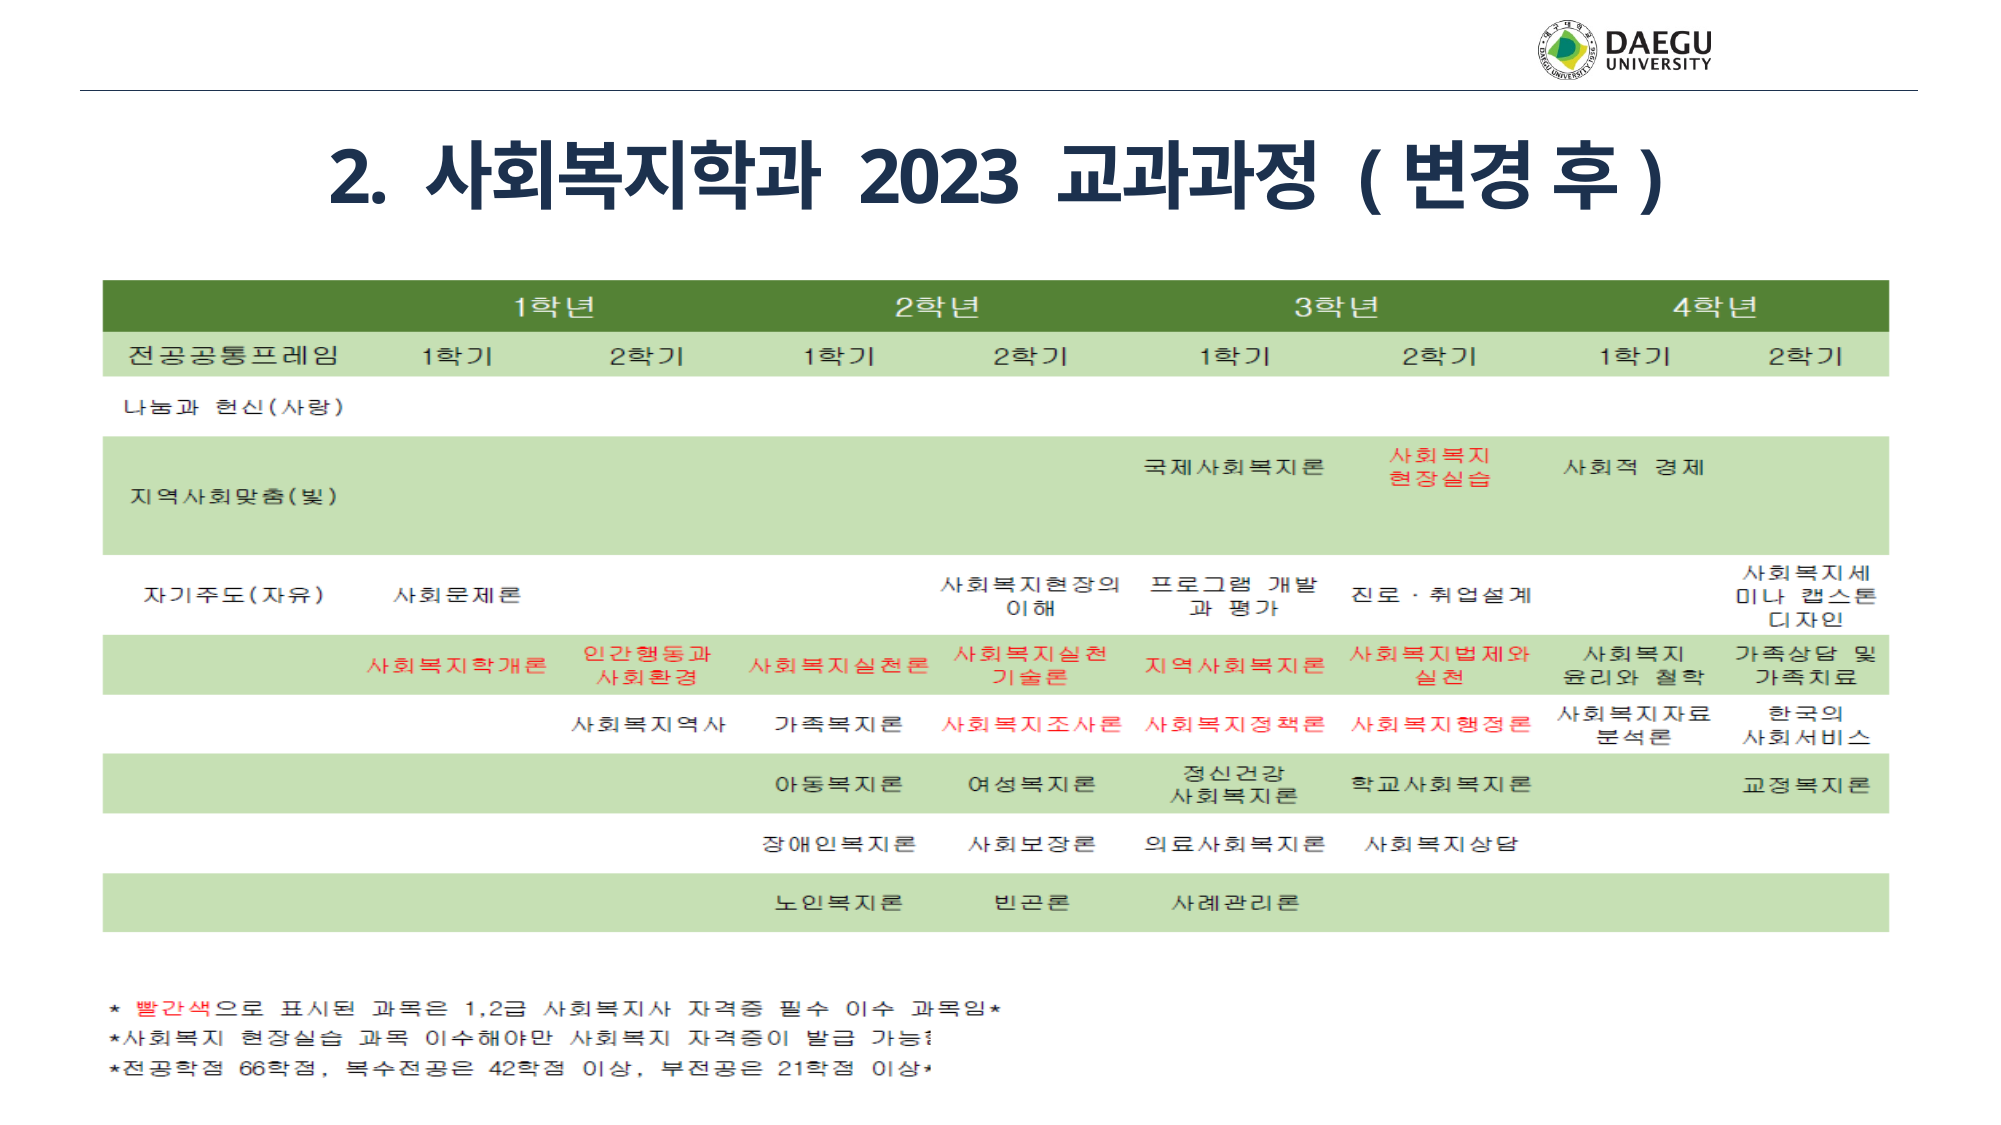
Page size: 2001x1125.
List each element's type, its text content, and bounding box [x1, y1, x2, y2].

picture [92, 271, 1907, 1086]
picture [1538, 19, 1711, 80]
text_box 2. 사회복지학과 2023 교과과정 (변경 후) [313, 127, 1687, 220]
